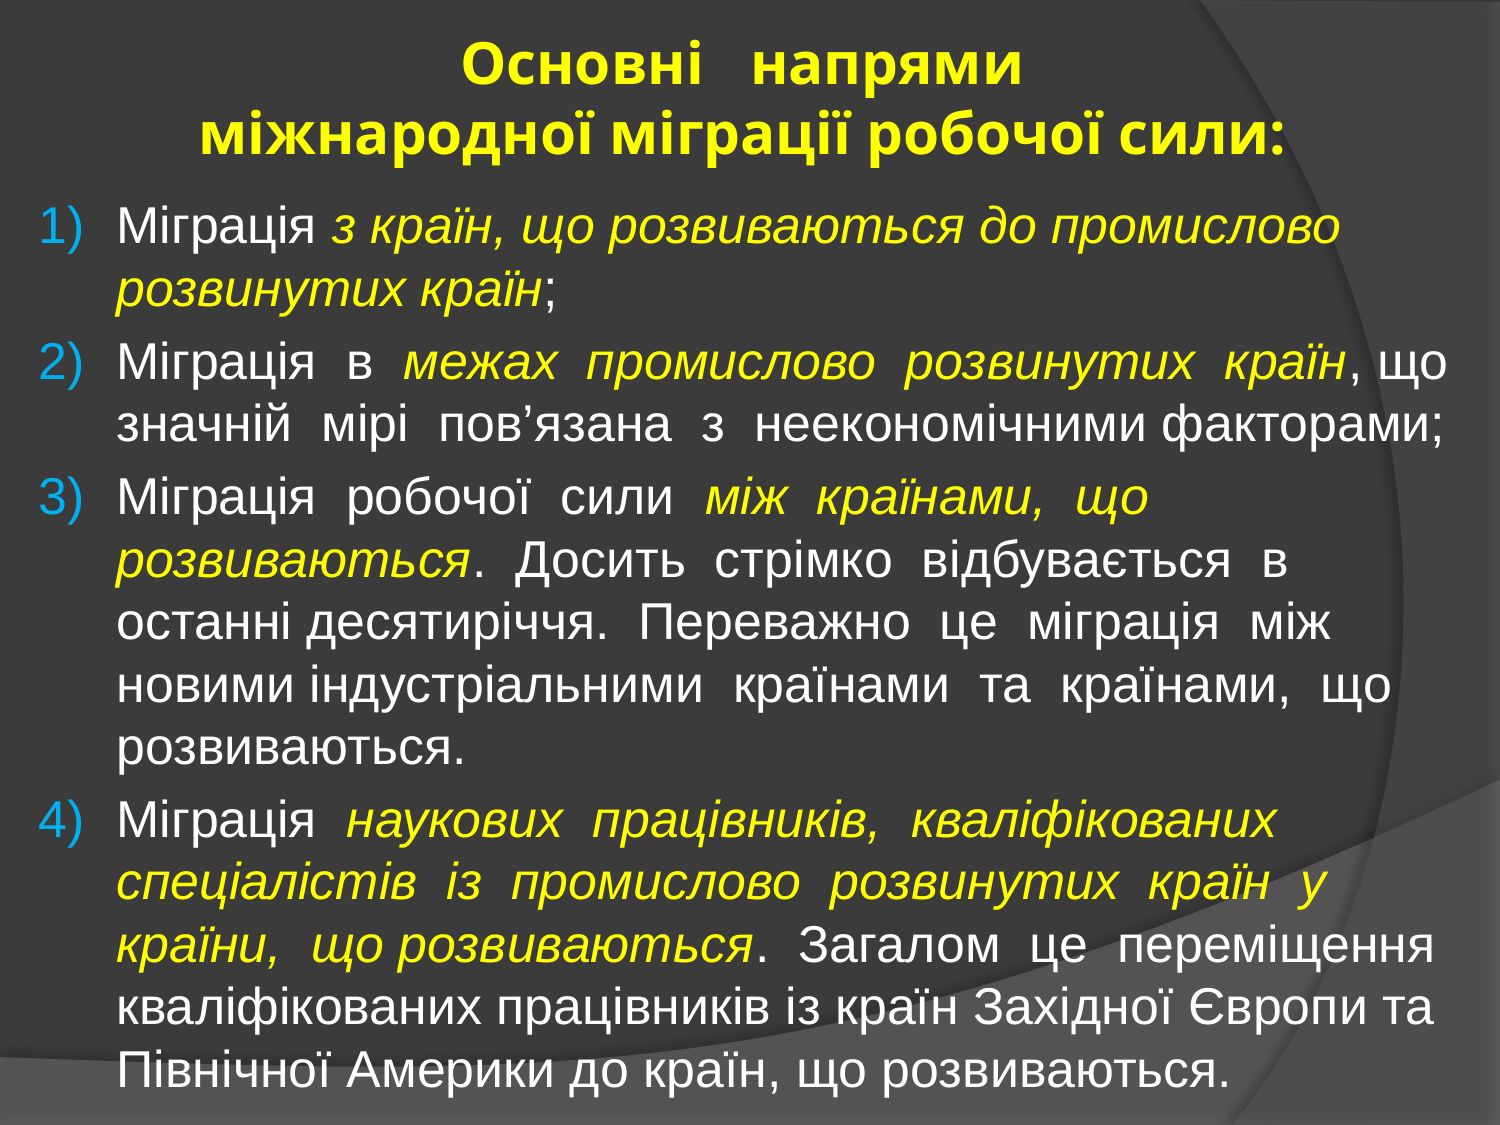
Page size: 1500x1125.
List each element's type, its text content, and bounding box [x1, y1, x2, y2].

list Міграція з країн, що розвиваються до промислово розвинутих країн; Міграція в межах промислово розвинутих країн, що значній мірі пов’язана з неекономічними факторами; Міграція робочої сили між країнами, що розвиваються. Досить стрімко відбувається в останні десятиріччя. Переважно це міграція між новими індустріальними країнами та країнами, що розвиваються. Міграція наукових працівників, кваліфікованих спеціалістів із промислово розвинутих країн у країни, що розвиваються. Загалом це переміщення кваліфікованих працівників із країн Західної Європи та Північної Америки до країн, що розвиваються. [17, 184, 1483, 1118]
title Основні напрями міжнародної міграції робочої сили: [100, 19, 1400, 173]
